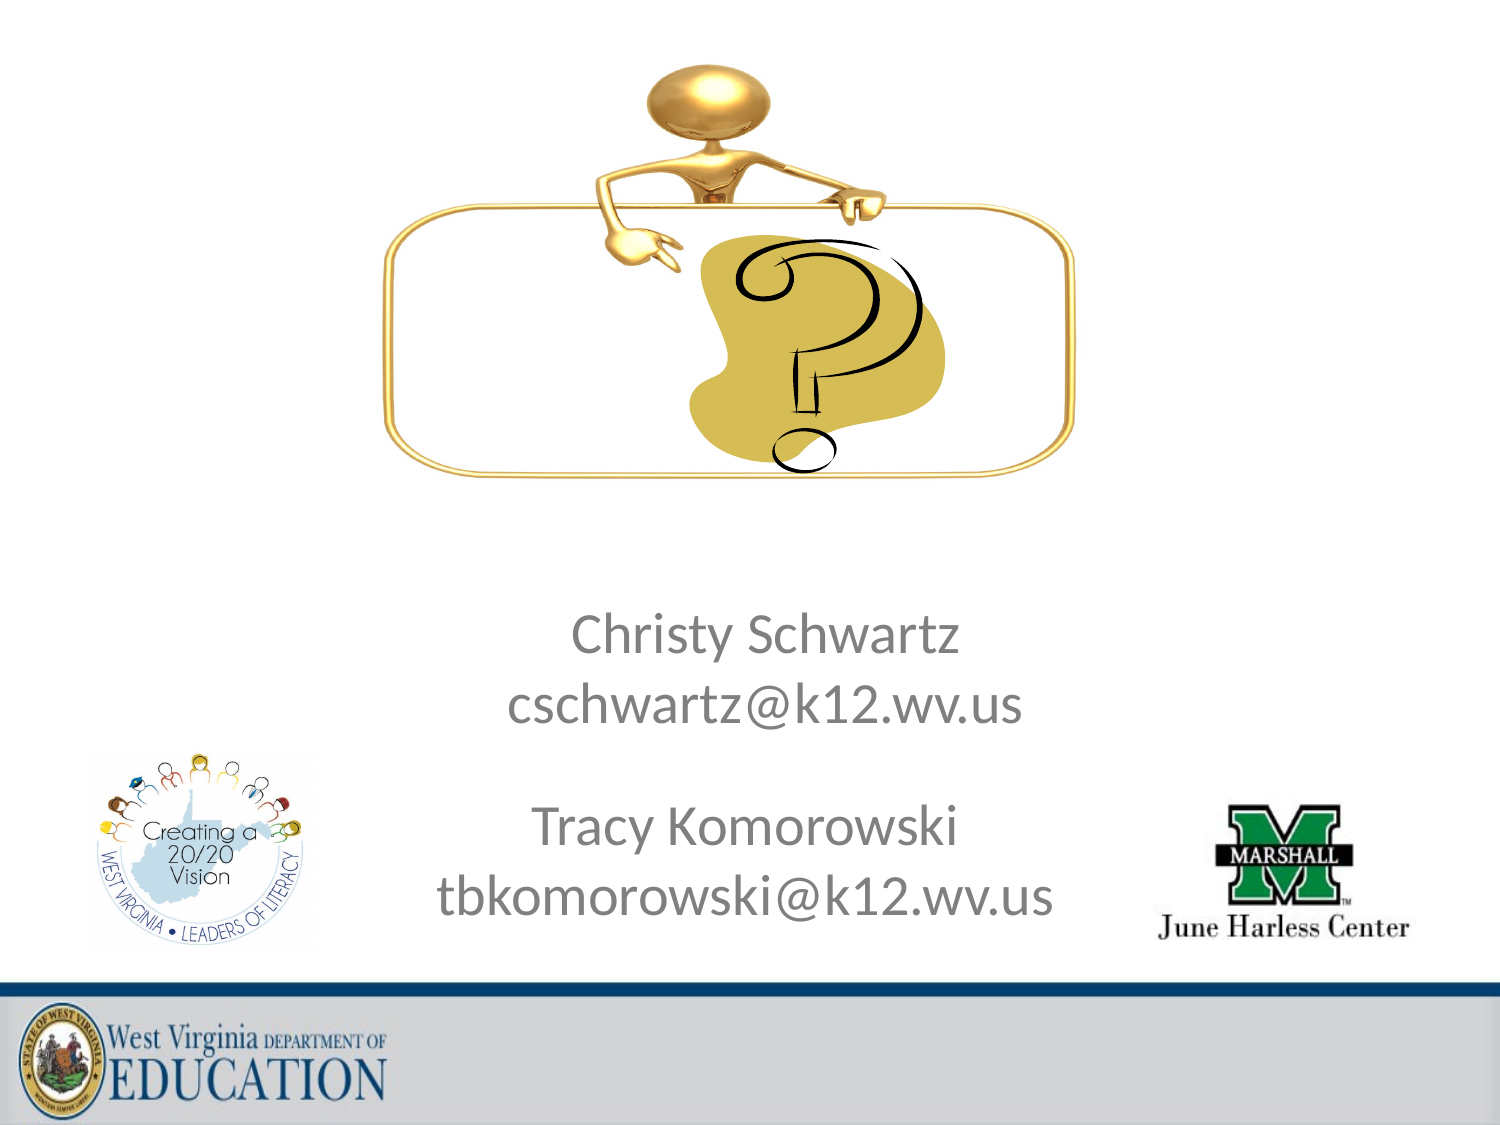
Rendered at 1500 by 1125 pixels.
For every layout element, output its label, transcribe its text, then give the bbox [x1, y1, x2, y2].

text_box Tracy Komorowski tbkomorowski@k12.wv.us [337, 780, 1154, 935]
picture [0, 0, 1500, 1125]
text_box Christy Schwartz cschwartz@k12.wv.us [241, 587, 1290, 743]
